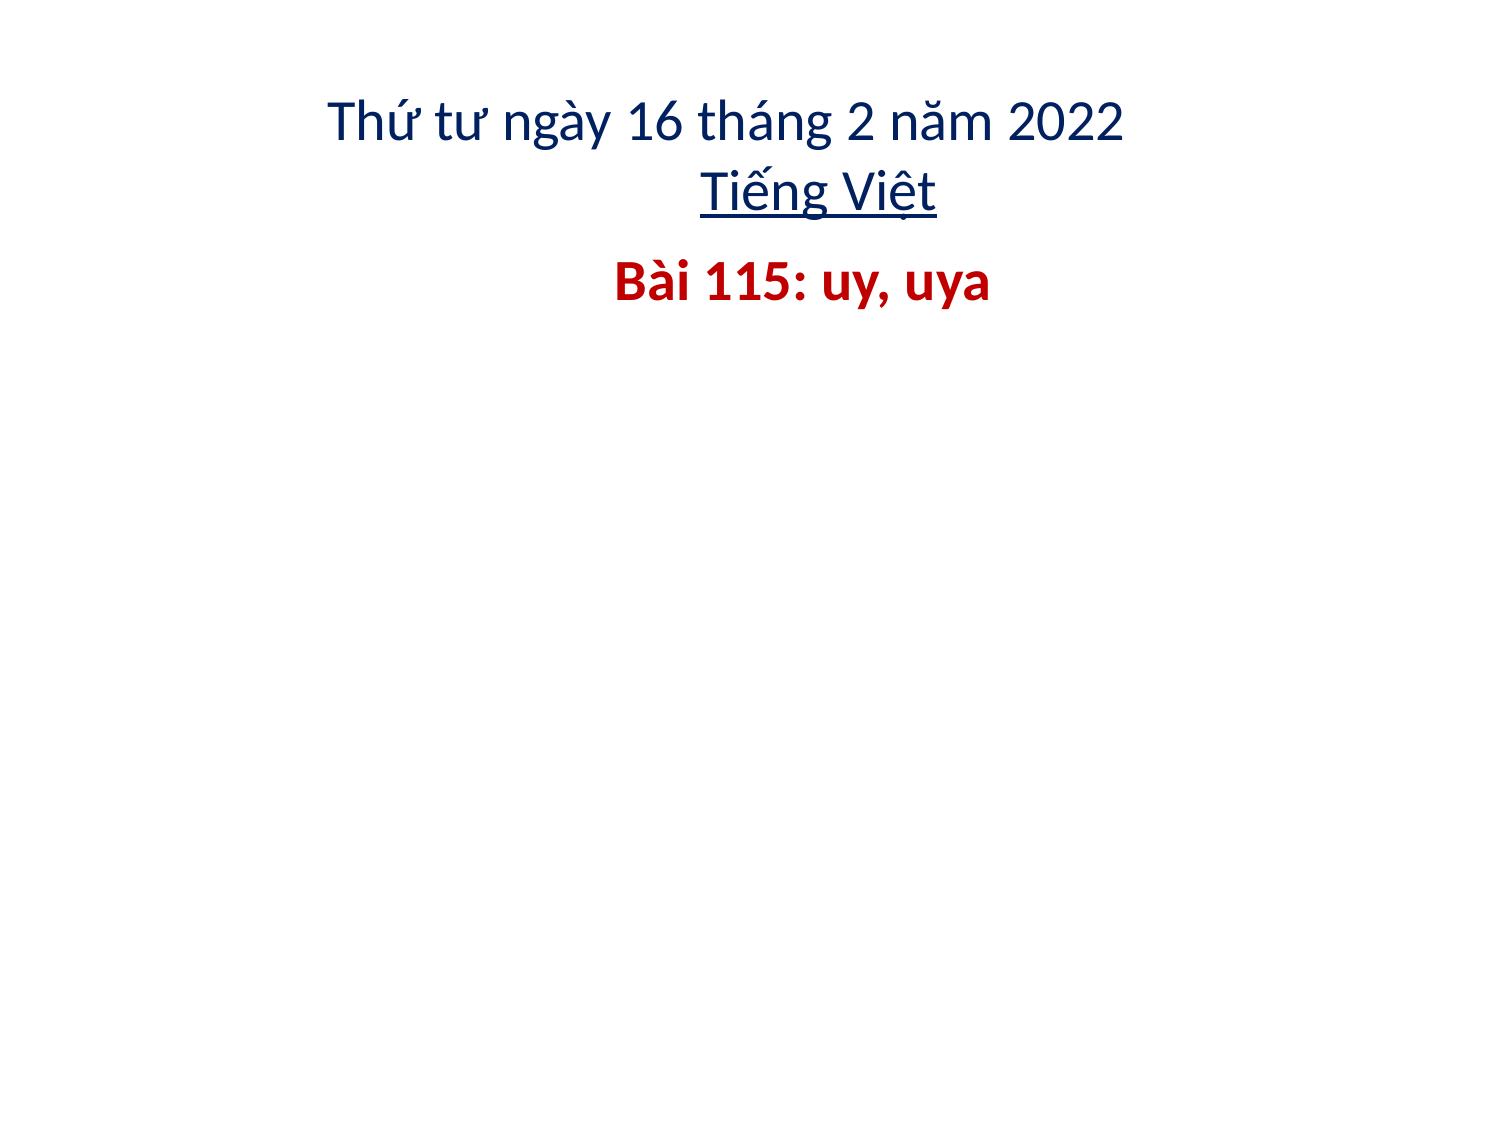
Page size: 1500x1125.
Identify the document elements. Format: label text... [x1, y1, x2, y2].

text_box Thứ tư ngày 16 tháng 2 năm 2022 Tiếng Việt [312, 74, 1325, 230]
text_box Bài 115: uy, uya [600, 234, 1075, 320]
